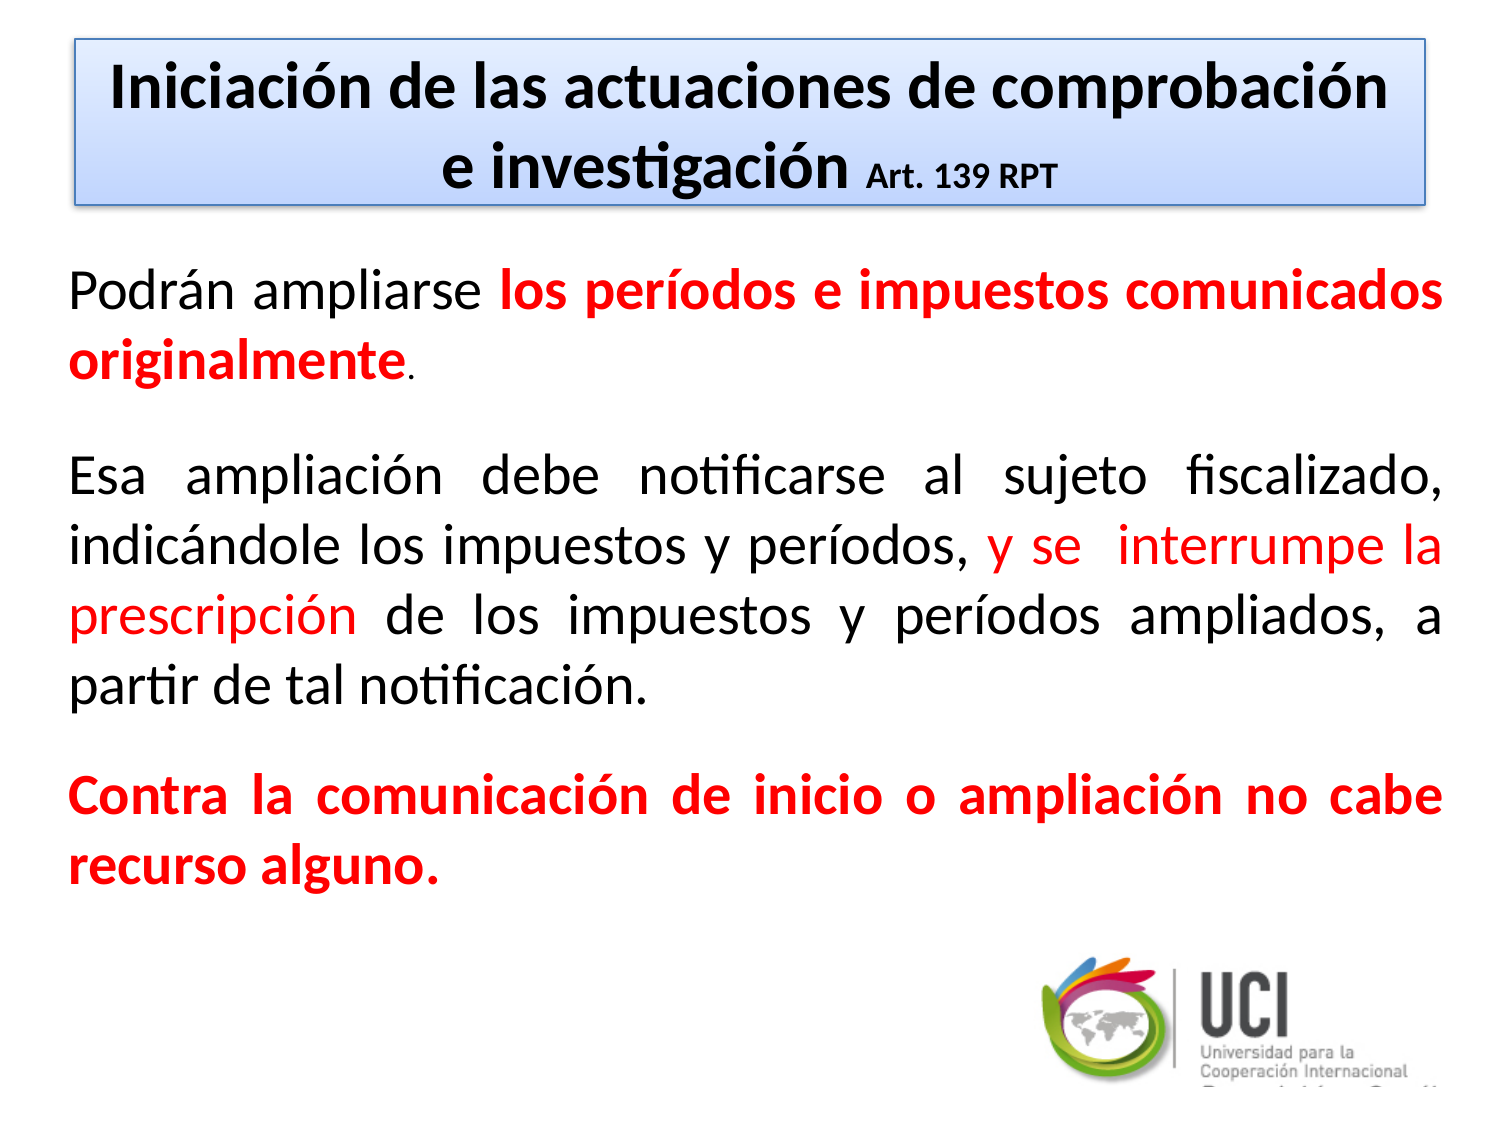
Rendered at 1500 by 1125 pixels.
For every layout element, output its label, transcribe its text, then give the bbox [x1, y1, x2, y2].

title Iniciación de las actuaciones de comprobación e investigación Art. 139 RPT [74, 38, 1426, 206]
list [1186, 952, 1469, 1087]
picture [1033, 951, 1182, 1086]
text_box Podrán ampliarse los períodos e impuestos comunicados originalmente. Esa ampliación debe notificarse al sujeto fiscalizado, indicándole los impuestos y períodos, y se interrumpe la prescripción de los impuestos y períodos ampliados, a partir de tal notificación. Contra la comunicación de inicio o ampliación no cabe recurso alguno. [53, 243, 1459, 1059]
